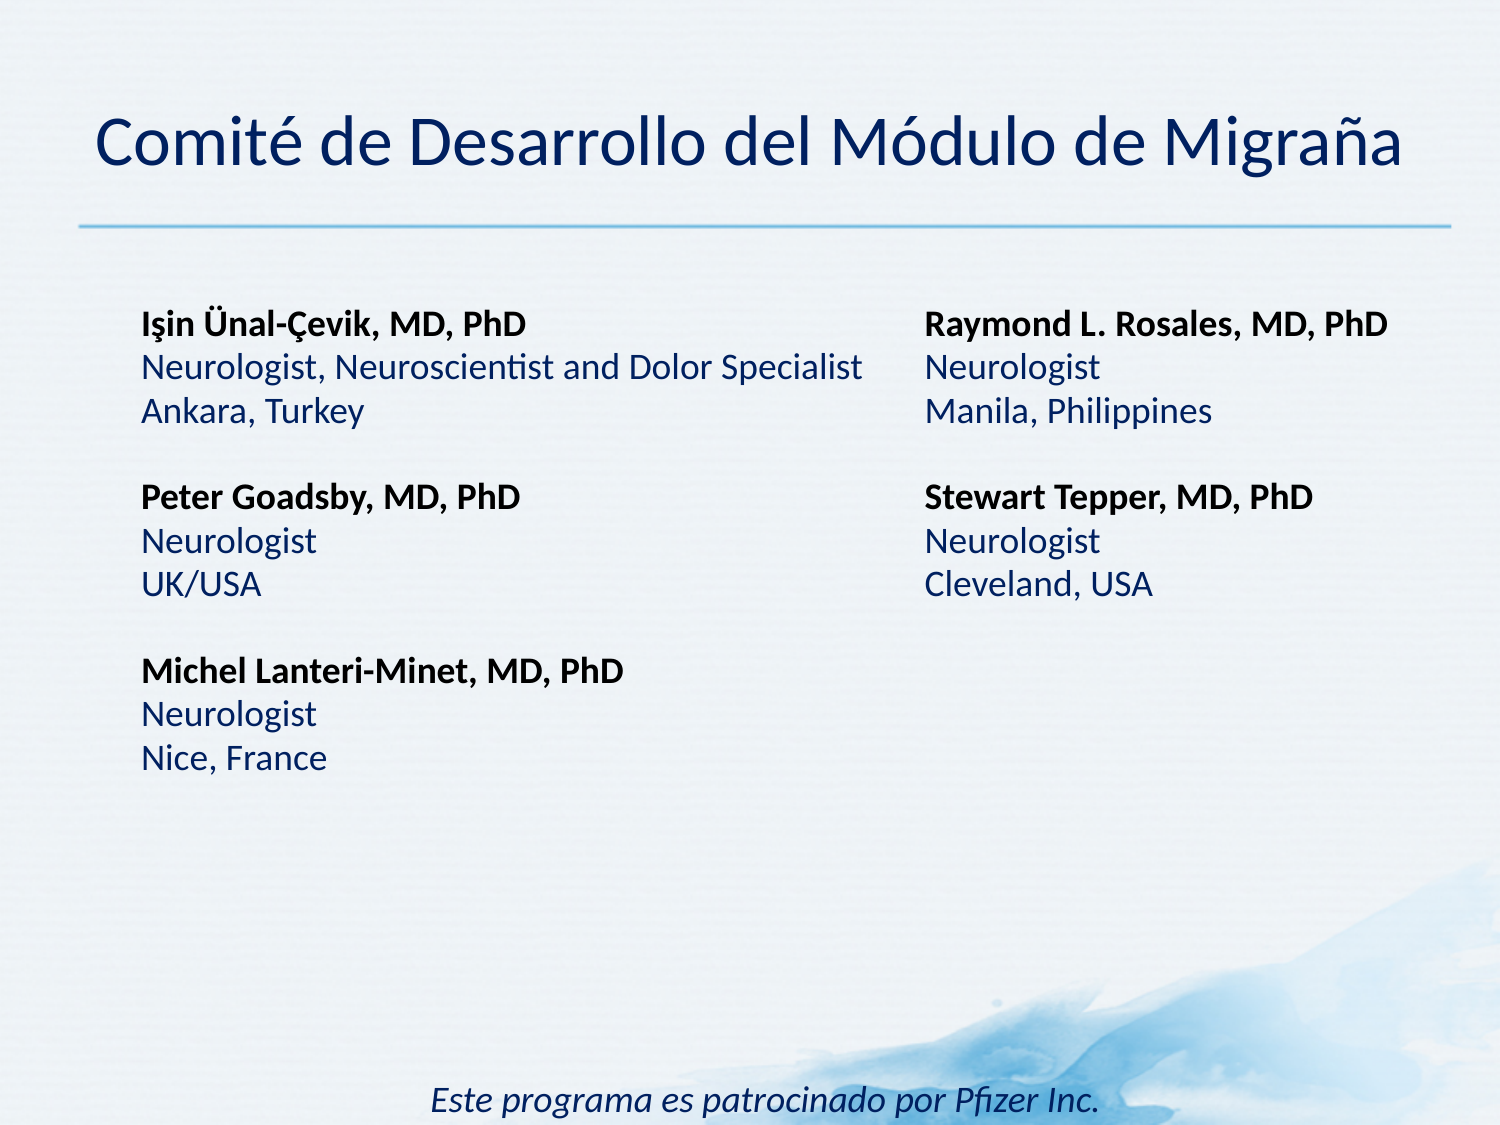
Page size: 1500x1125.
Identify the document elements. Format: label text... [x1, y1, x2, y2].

text_box Este programa es patrocinado por Pfizer Inc. [415, 1067, 1117, 1125]
title Comité de Desarrollo del Módulo de Migraña [75, 43, 1425, 231]
picture [0, 0, 1500, 1125]
table_header Raymond L. Rosales, MD, PhD Neurologist Manila, Philippines Stewart Tepper, MD, PhD Neurologist Cleveland, USA [913, 303, 1431, 975]
table_header Işin Ünal-Çevik, MD, PhD Neurologist, Neuroscientist and Dolor Specialist Ankara, Turkey Peter Goadsby, MD, PhD Neurologist UK/USA Michel Lanteri-Minet, MD, PhD Neurologist Nice, France [100, 303, 913, 975]
